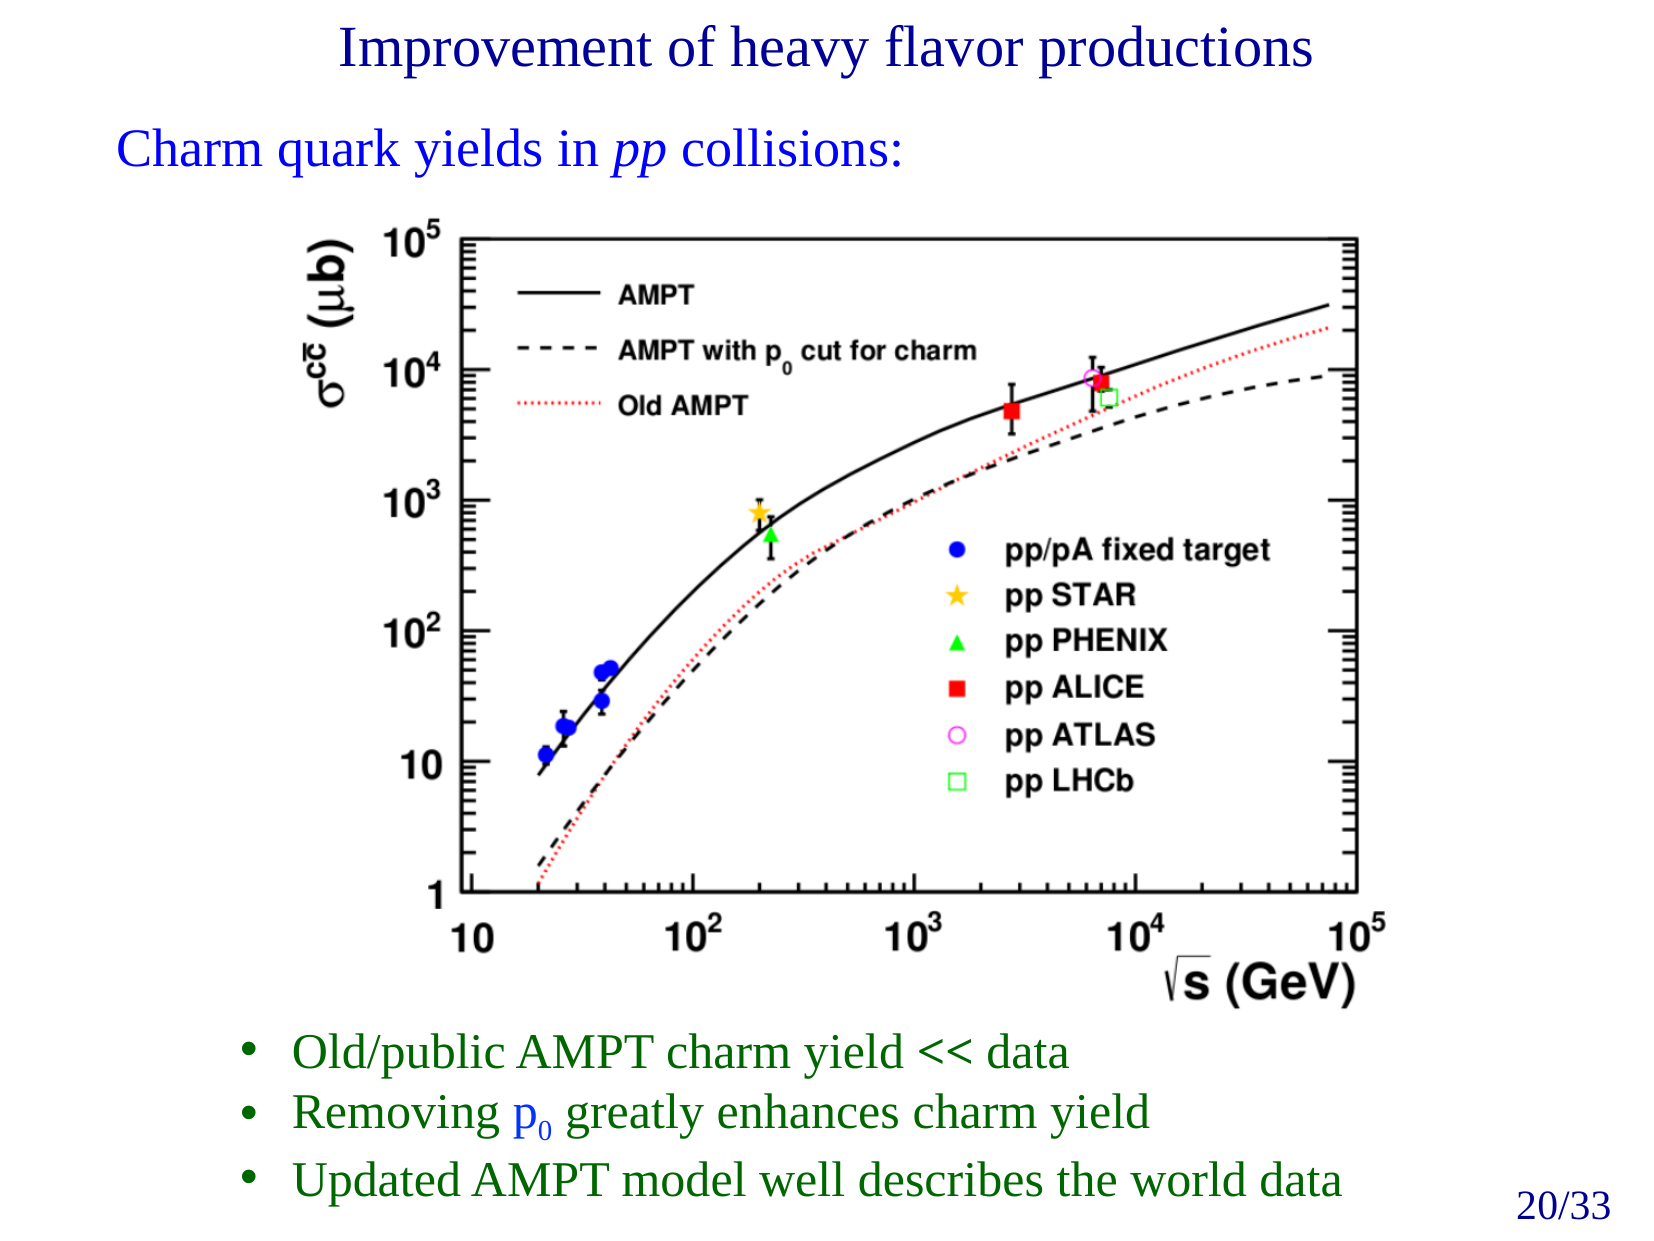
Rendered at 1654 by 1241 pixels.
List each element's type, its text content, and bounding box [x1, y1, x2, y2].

text_box Old/public AMPT charm yield << data Removing p0 greatly enhances charm yield Updated AMPT model well describes the world data [225, 1010, 1483, 1214]
picture [294, 203, 1415, 1014]
title Improvement of heavy flavor productions [218, 7, 1435, 97]
text_box Charm quark yields in pp collisions: [101, 112, 1014, 186]
